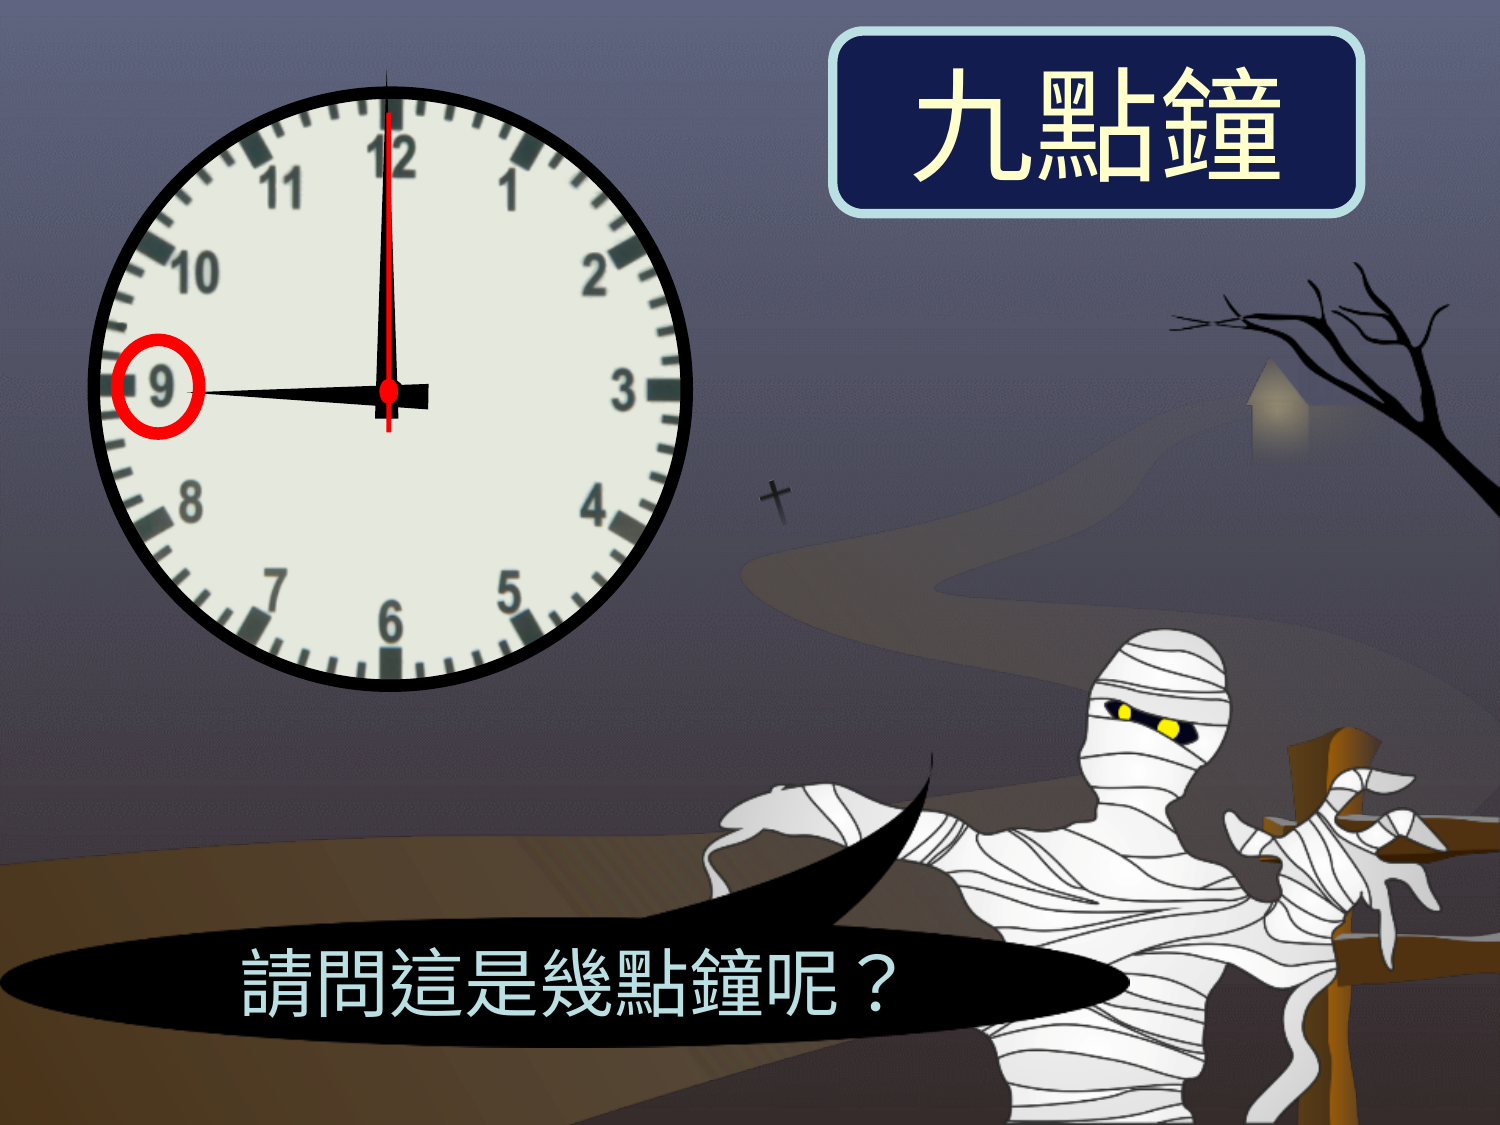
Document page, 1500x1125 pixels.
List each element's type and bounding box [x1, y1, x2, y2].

text_box [381, 112, 397, 692]
text_box [374, 68, 399, 703]
text_box [402, 92, 687, 686]
picture [0, 0, 1500, 1125]
text_box [93, 92, 369, 686]
text_box [363, 224, 369, 615]
